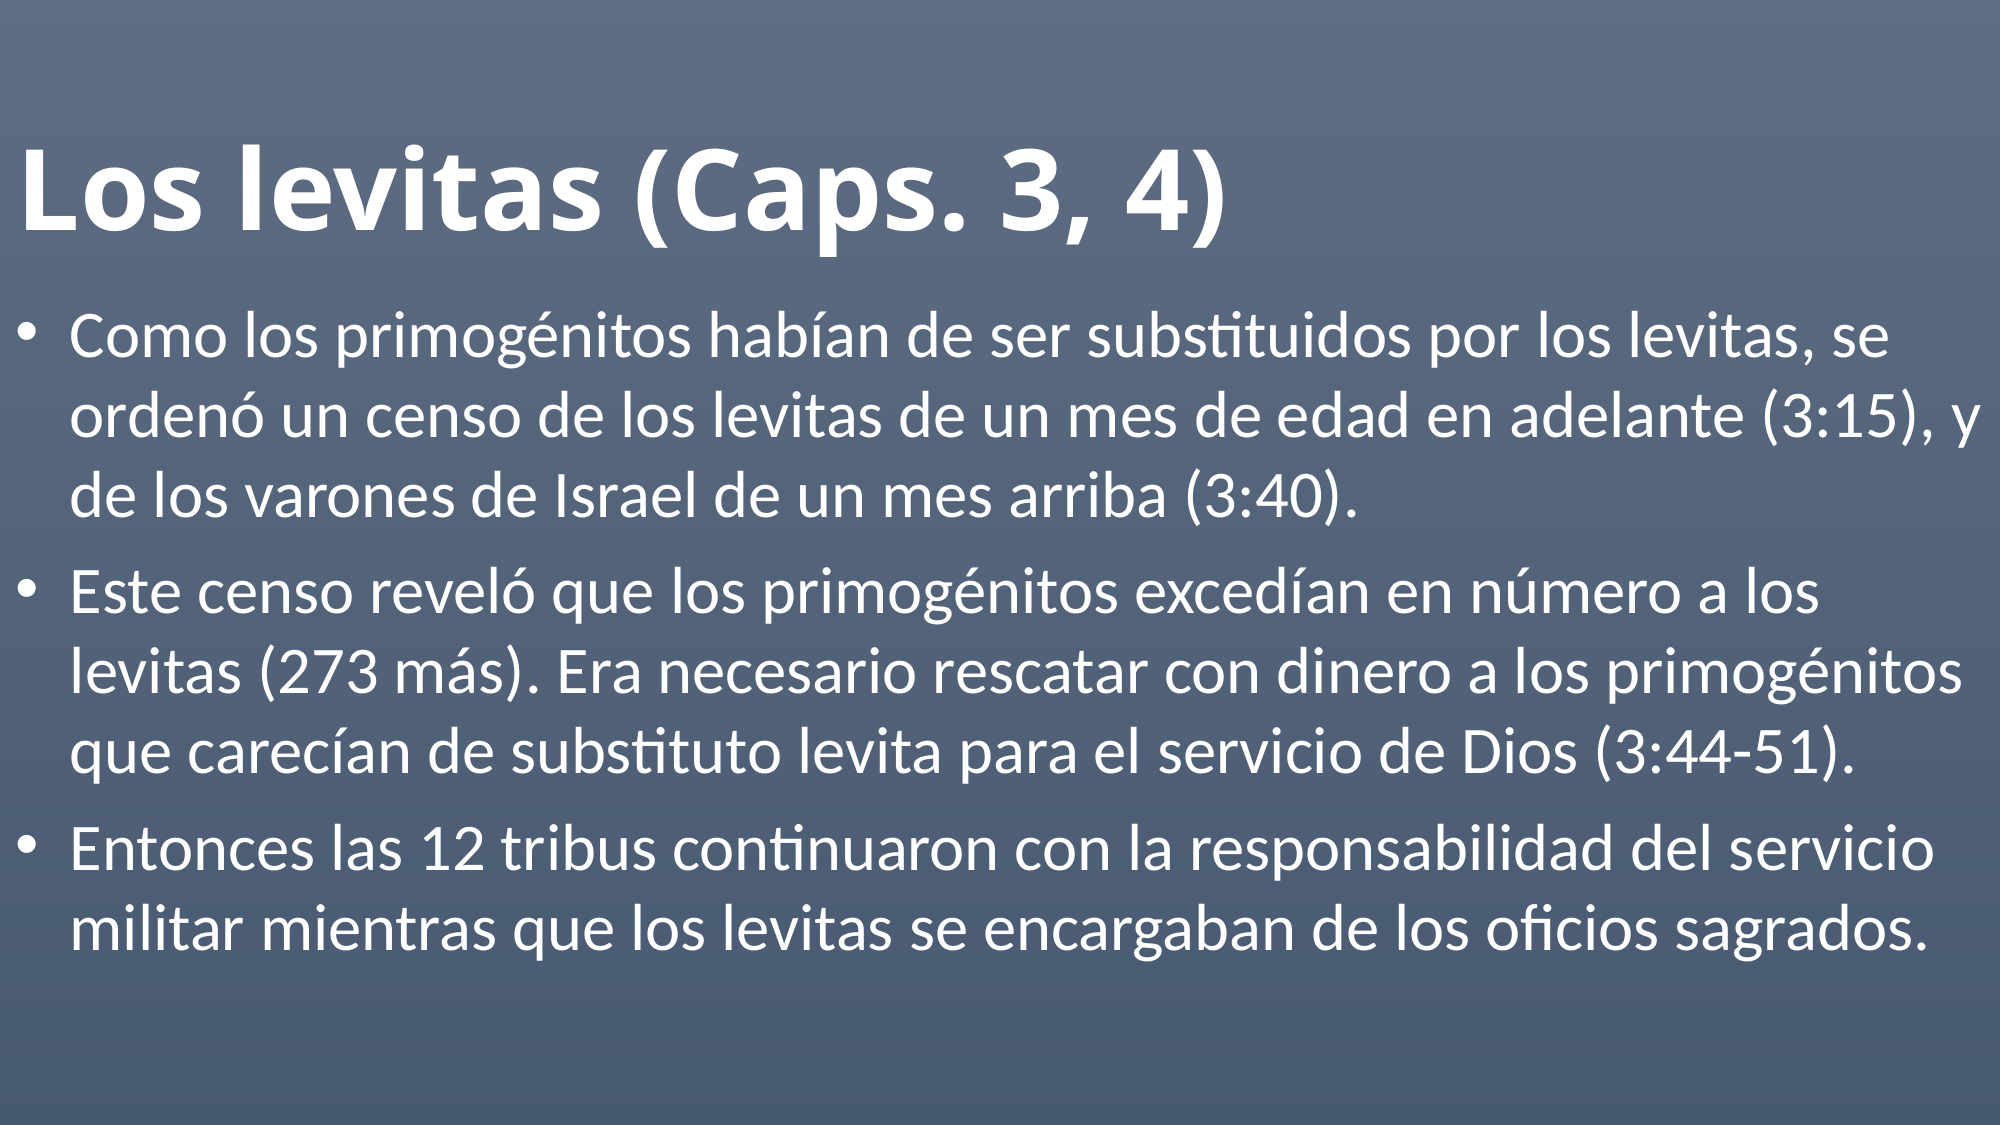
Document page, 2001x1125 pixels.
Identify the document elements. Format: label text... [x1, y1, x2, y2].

list Como los primogénitos habían de ser substituidos por los levitas, se ordenó un censo de los levitas de un mes de edad en adelante (3:15), y de los varones de Israel de un mes arriba (3:40). Este censo reveló que los primogénitos excedían en número a los levitas (273 más). Era necesario rescatar con dinero a los primogénitos que carecían de substituto levita para el servicio de Dios (3:44-51). Entonces las 12 tribus continuaron con la responsabilidad del servicio militar mientras que los levitas se encargaban de los oficios sagrados. [0, 283, 2000, 1125]
title Los levitas (Caps. 3, 4) [1, 0, 1486, 263]
